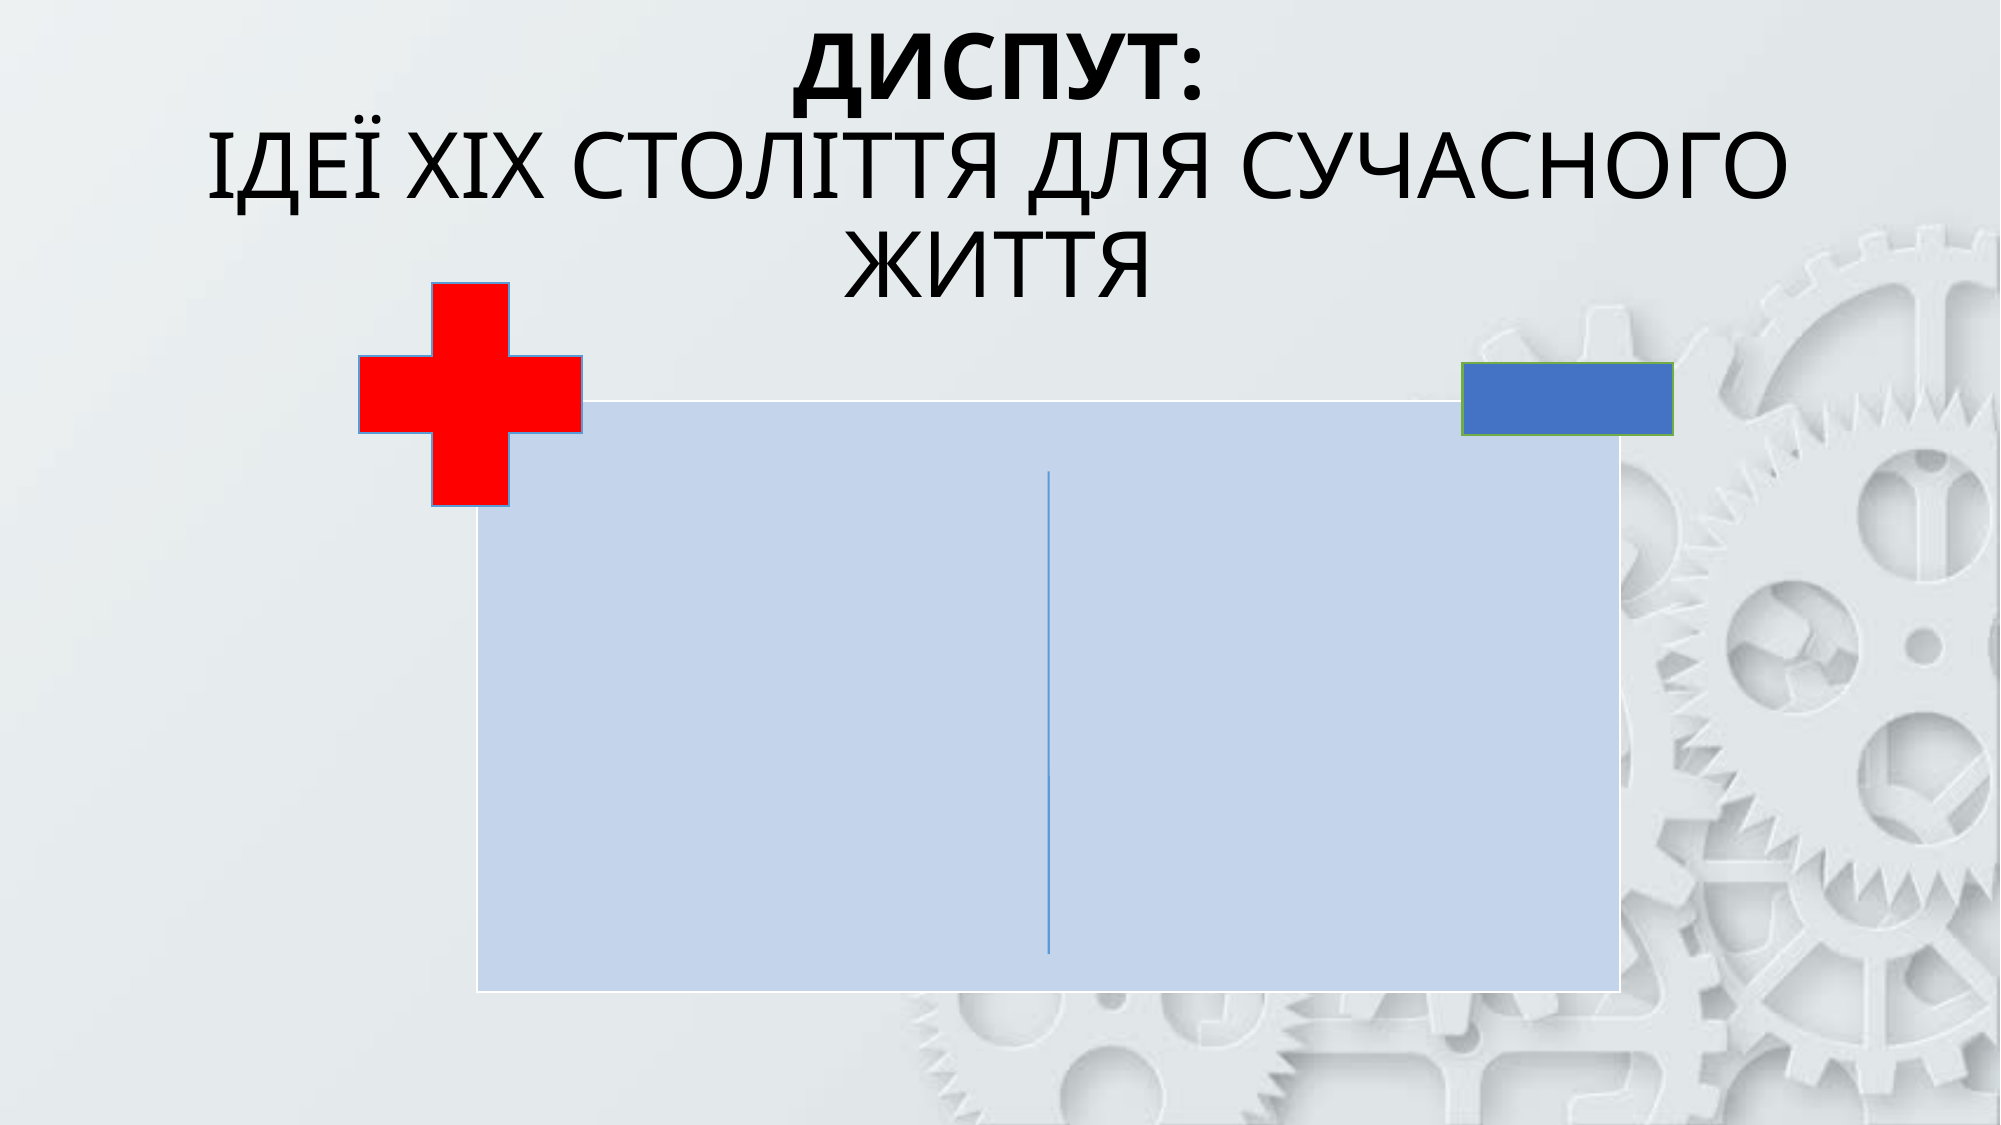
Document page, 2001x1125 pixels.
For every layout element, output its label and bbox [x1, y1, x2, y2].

list [31, 277, 2000, 998]
picture [0, 0, 2000, 1125]
